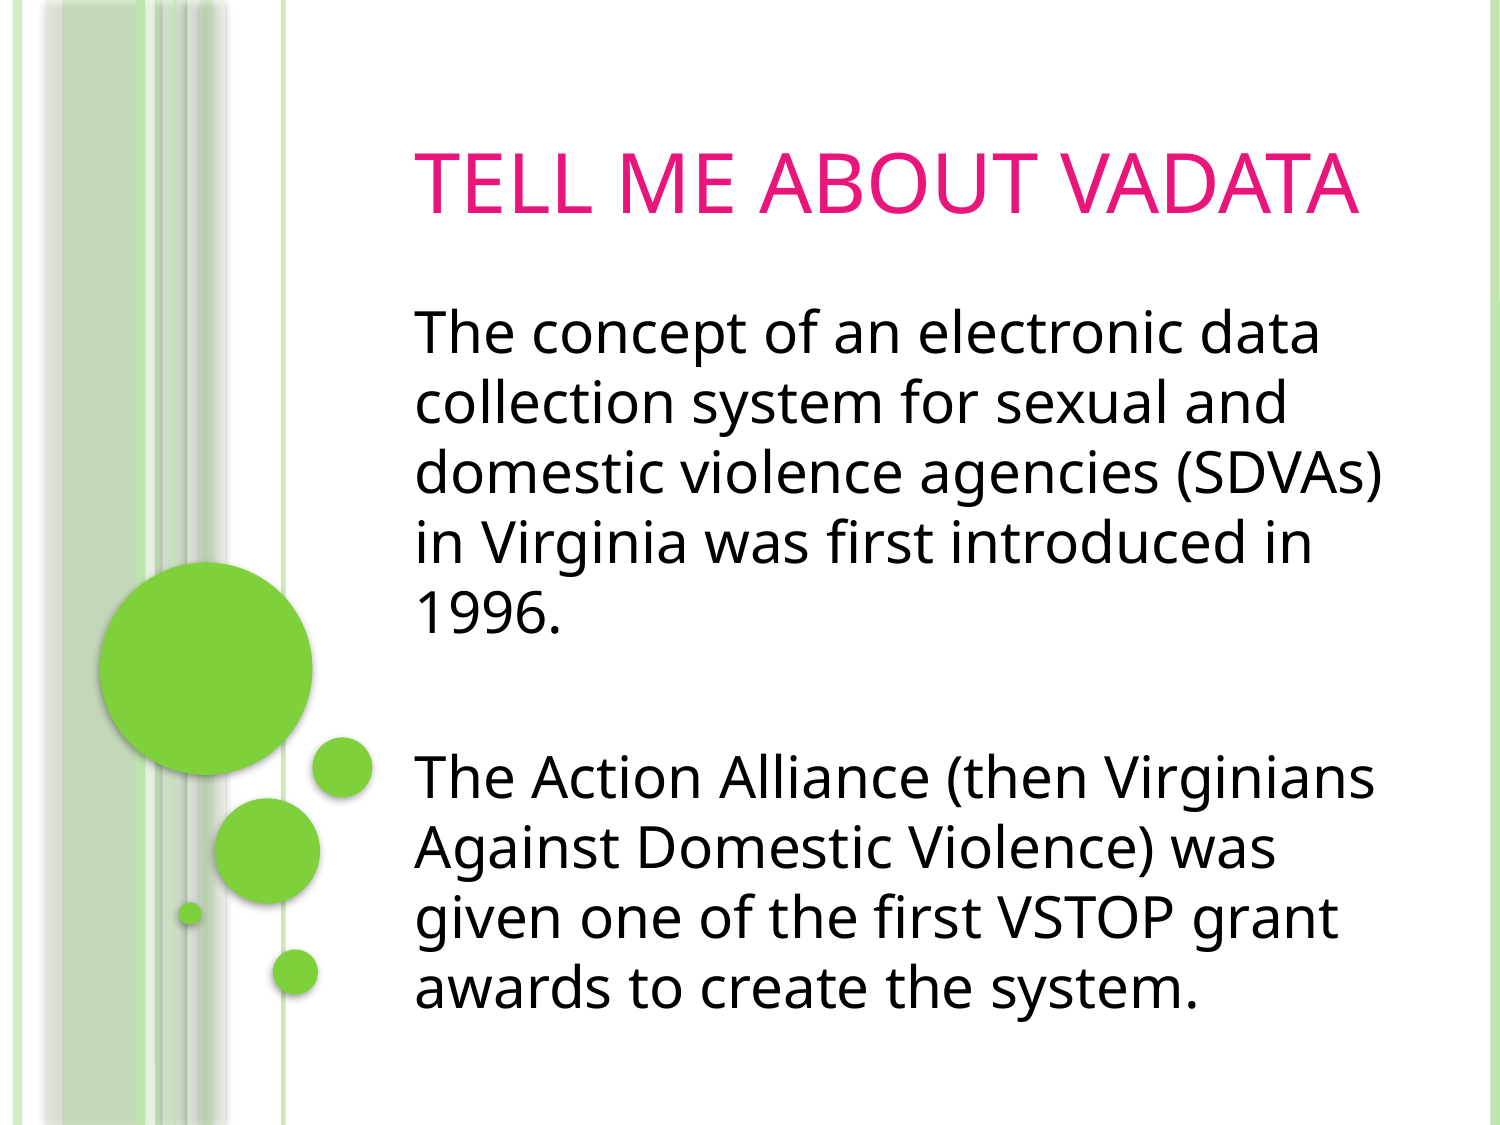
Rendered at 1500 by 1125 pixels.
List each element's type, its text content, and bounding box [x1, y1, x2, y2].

subtitle The concept of an electronic data collection system for sexual and domestic violence agencies (SDVAs) in Virginia was first introduced in 1996. The Action Alliance (then Virginians Against Domestic Violence) was given one of the first VSTOP grant awards to create the system. [399, 287, 1426, 1001]
title Tell me about VAdata [399, 112, 1388, 238]
